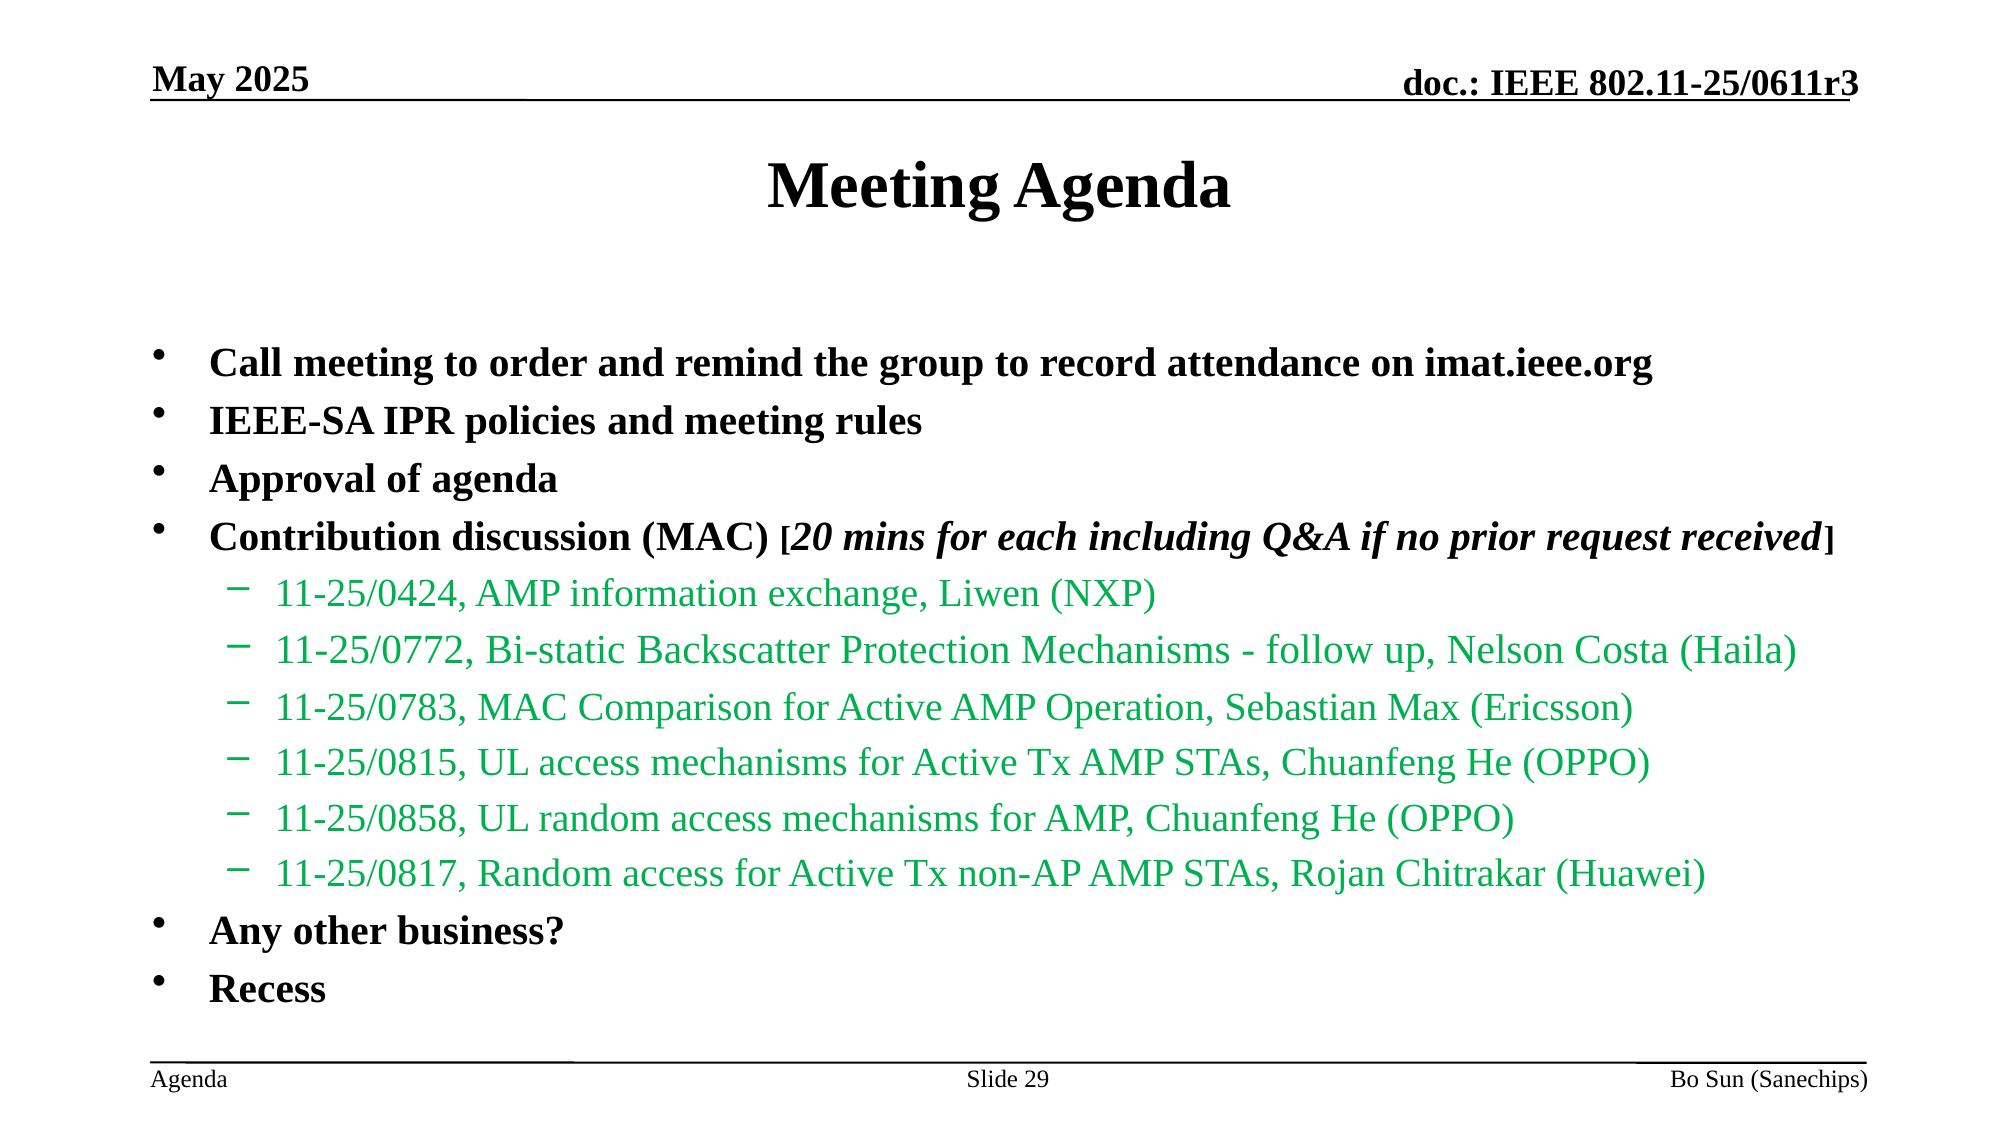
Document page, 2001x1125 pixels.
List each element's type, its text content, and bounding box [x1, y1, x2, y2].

text_box Meeting Agenda [362, 99, 1638, 262]
footer Bo Sun (Sanechips) [1171, 1061, 1869, 1093]
text_box Call meeting to order and remind the group to record attendance on imat.ieee.org IEEE-SA IPR policies and meeting rules Approval of agenda Contribution discussion (MAC) [20 mins for each including Q&A if no prior request received] 11-25/0424, AMP information exchange, Liwen (NXP) 11-25/0772, Bi-static Backscatter Protection Mechanisms - follow up, Nelson Costa (Haila) 11-25/0783, MAC Comparison for Active AMP Operation, Sebastian Max (Ericsson) 11-25/0815, UL access mechanisms for Active Tx AMP STAs, Chuanfeng He (OPPO) 11-25/0858, UL random access mechanisms for AMP, Chuanfeng He (OPPO) 11-25/0817, Random access for Active Tx non-AP AMP STAs, Rojan Chitrakar (Huawei) Any other business? Recess [137, 327, 1867, 1038]
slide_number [152, 54, 563, 100]
slide_number Slide 29 [949, 1061, 1067, 1123]
